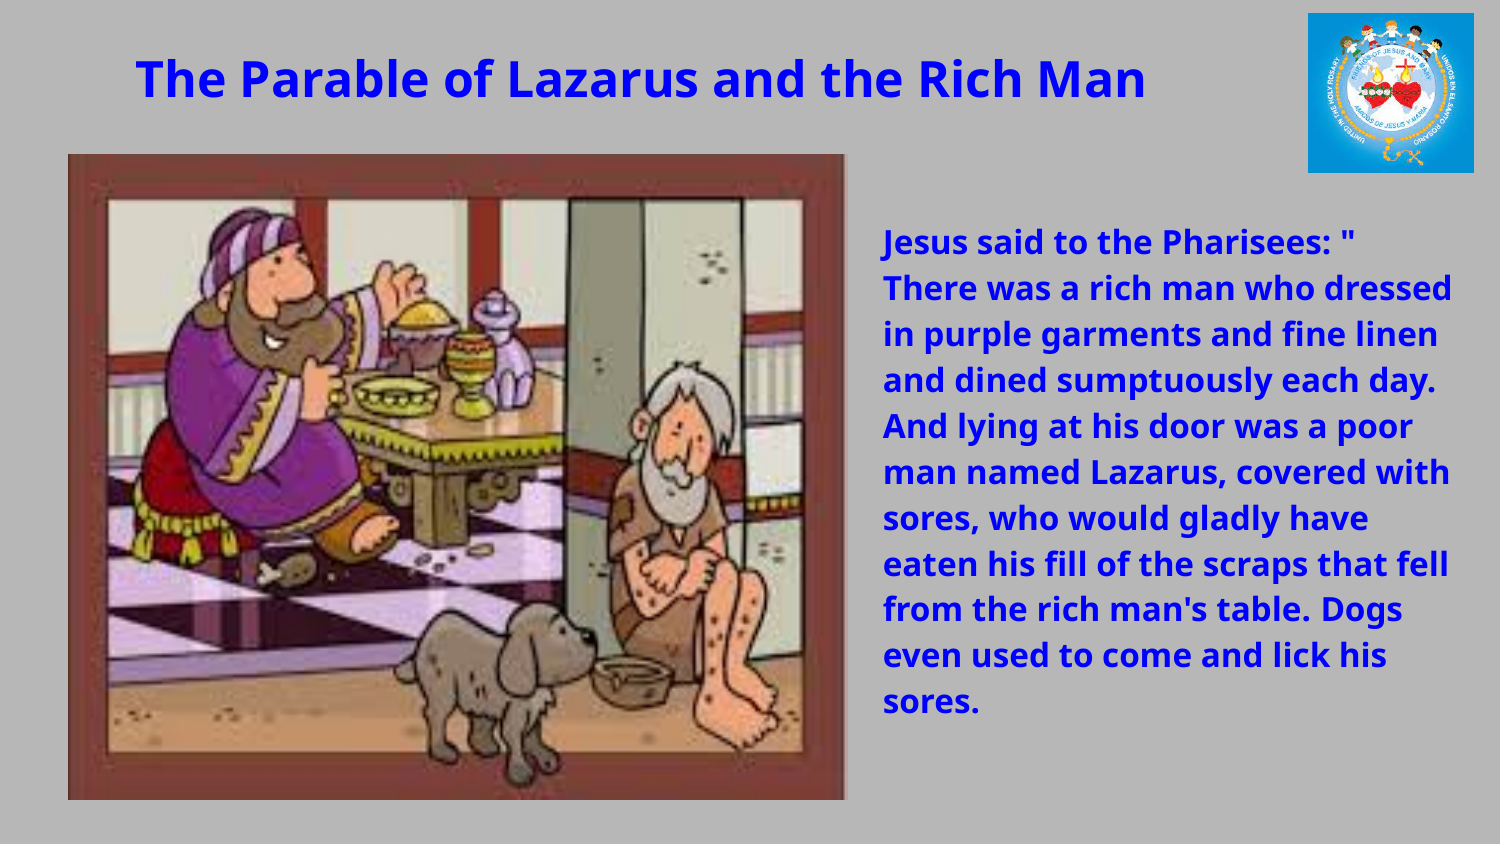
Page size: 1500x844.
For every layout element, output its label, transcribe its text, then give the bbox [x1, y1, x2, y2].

picture [1326, 20, 1457, 165]
title The Parable of Lazarus and the Rich Man [0, 32, 1284, 126]
picture [68, 153, 849, 800]
list Jesus said to the Pharisees: " There was a rich man who dressed in purple garments and fine linen and dined sumptuously each day. And lying at his door was a poor man named Lazarus, covered with sores, who would gladly have eaten his fill of the scraps that fell from the rich man's table. Dogs even used to come and lick his sores. [867, 200, 1474, 761]
